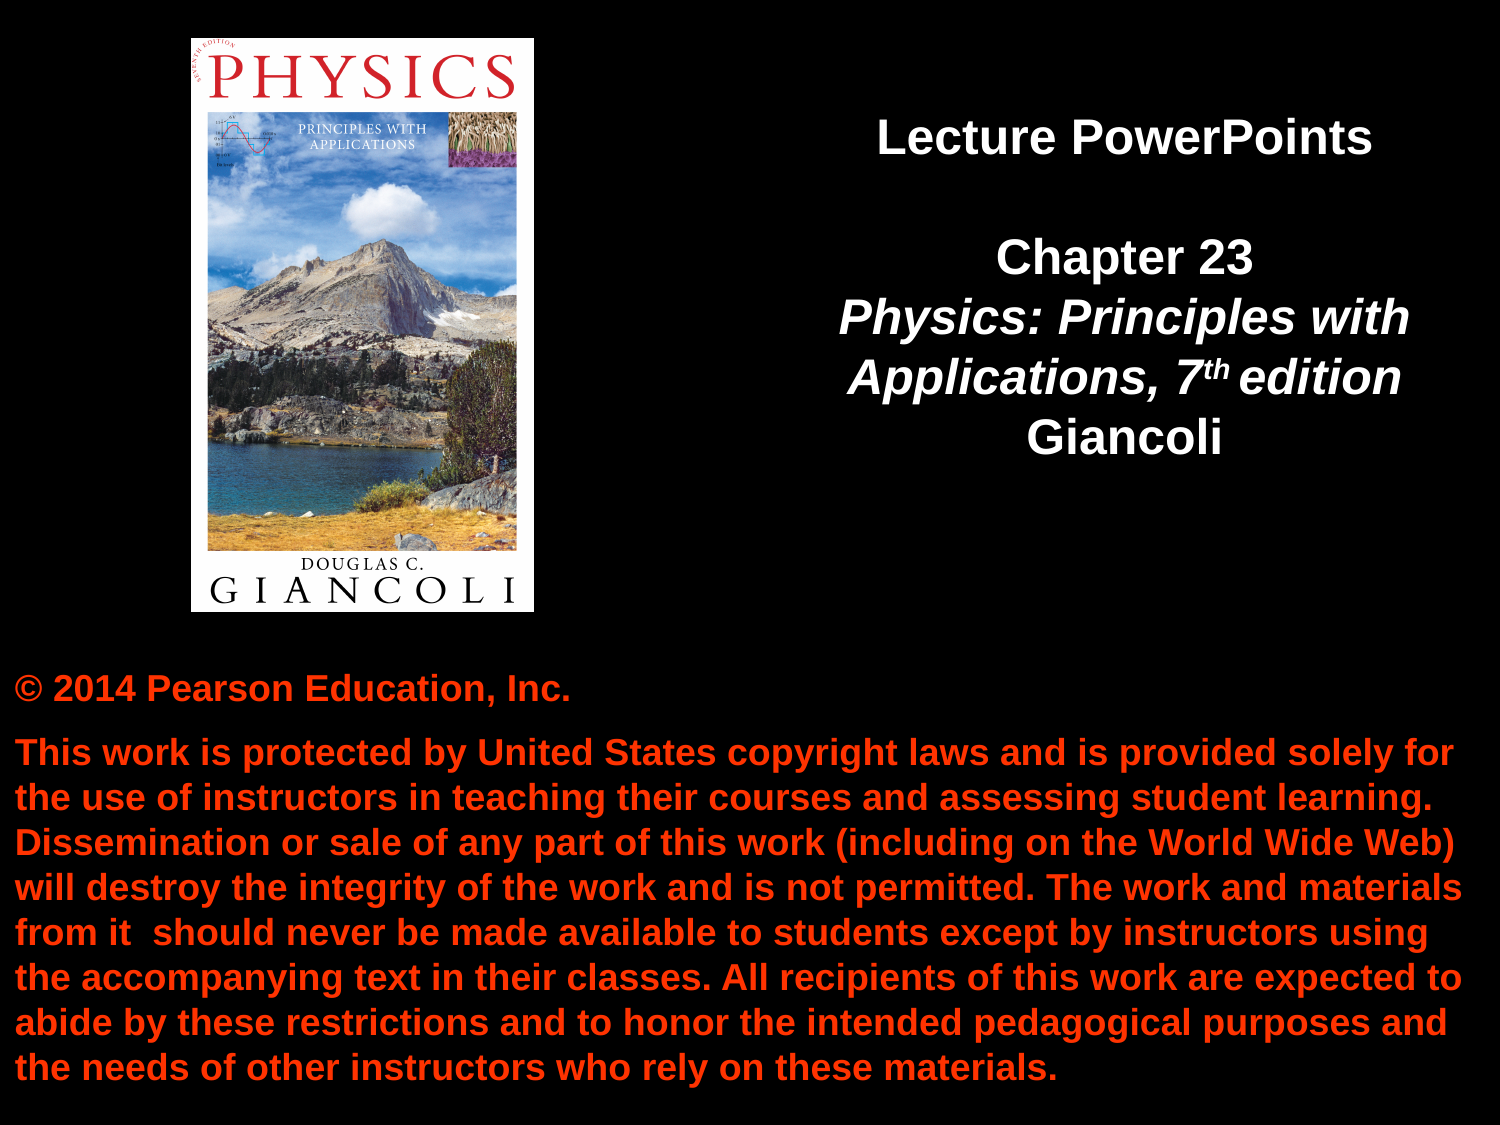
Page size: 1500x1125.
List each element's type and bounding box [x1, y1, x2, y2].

picture [191, 38, 534, 612]
